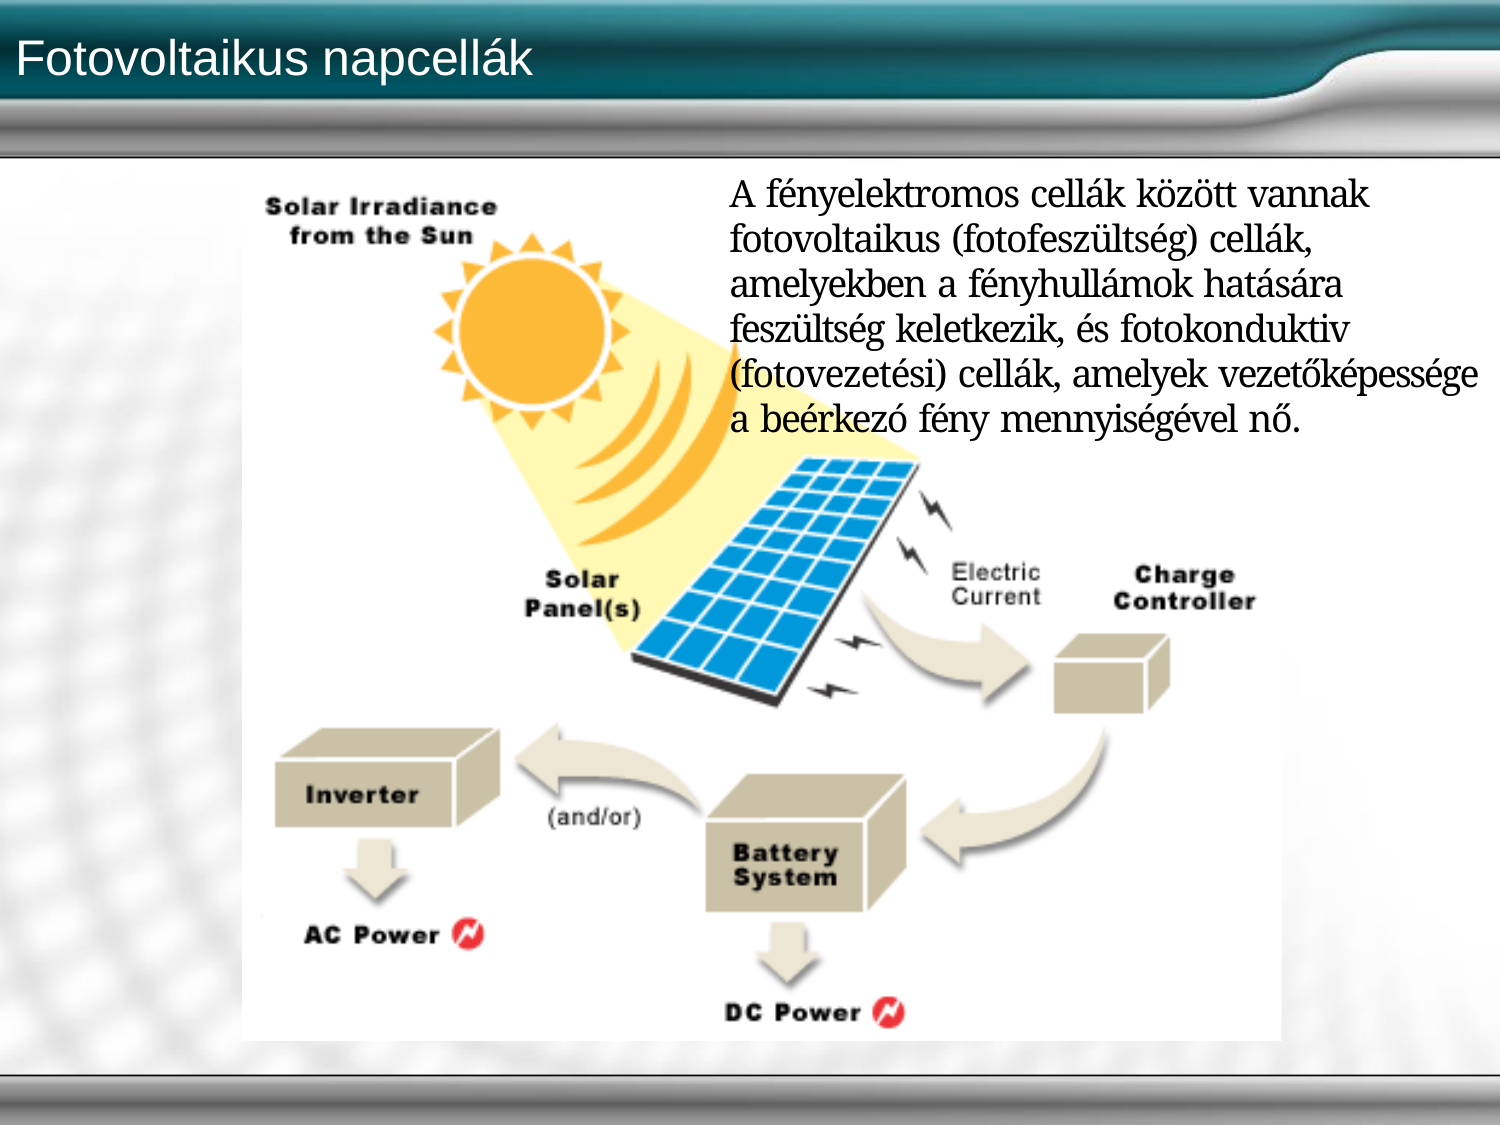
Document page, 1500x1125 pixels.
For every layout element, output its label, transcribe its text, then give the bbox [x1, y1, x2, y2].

title Fotovoltaikus napcellák [12, 25, 1488, 213]
text_box A fényelektromos cellák között vannak fotovoltaikus (fotofeszültség) cellák, amelyekben a fényhullámok hatására feszültség keletkezik, és fotokonduktiv (fotovezetési) cellák, amelyek vezetőképessége a beérkezó fény mennyiségével nő. [727, 170, 1500, 441]
picture [0, 0, 1500, 1125]
text_box [242, 184, 1282, 1041]
